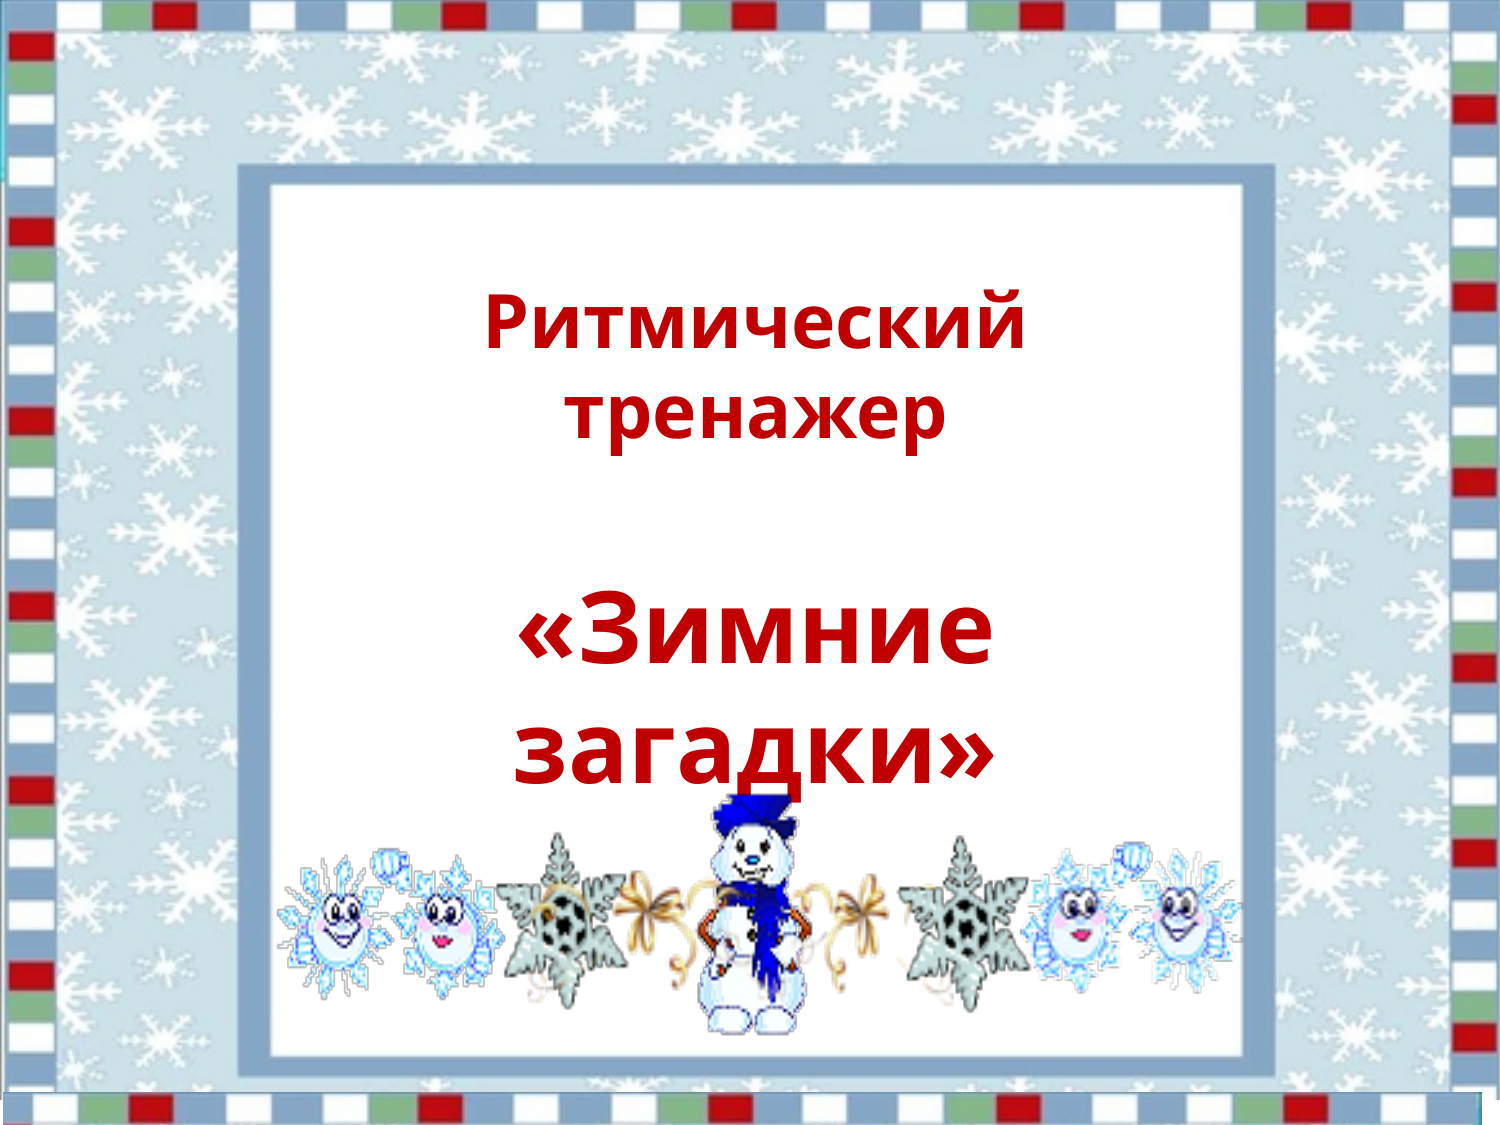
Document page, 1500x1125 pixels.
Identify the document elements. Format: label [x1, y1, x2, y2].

text_box [0, 0, 1500, 1125]
picture [250, 786, 1282, 1042]
